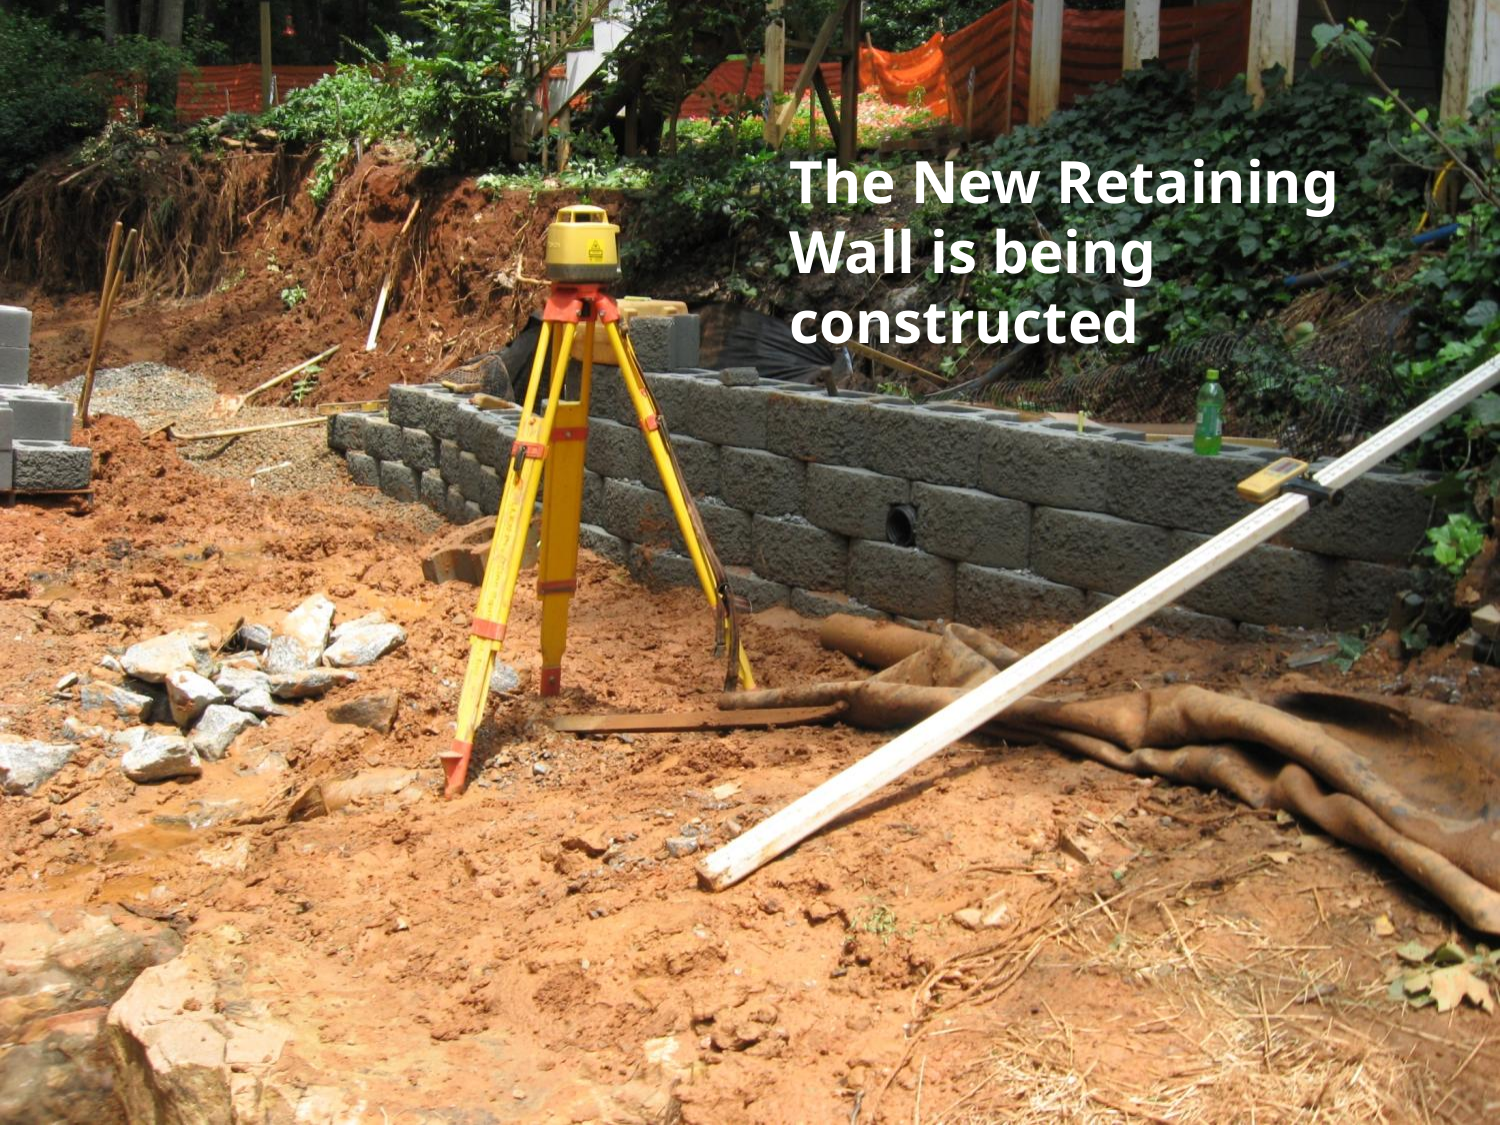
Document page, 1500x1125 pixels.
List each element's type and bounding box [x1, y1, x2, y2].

list [0, 0, 1500, 1125]
